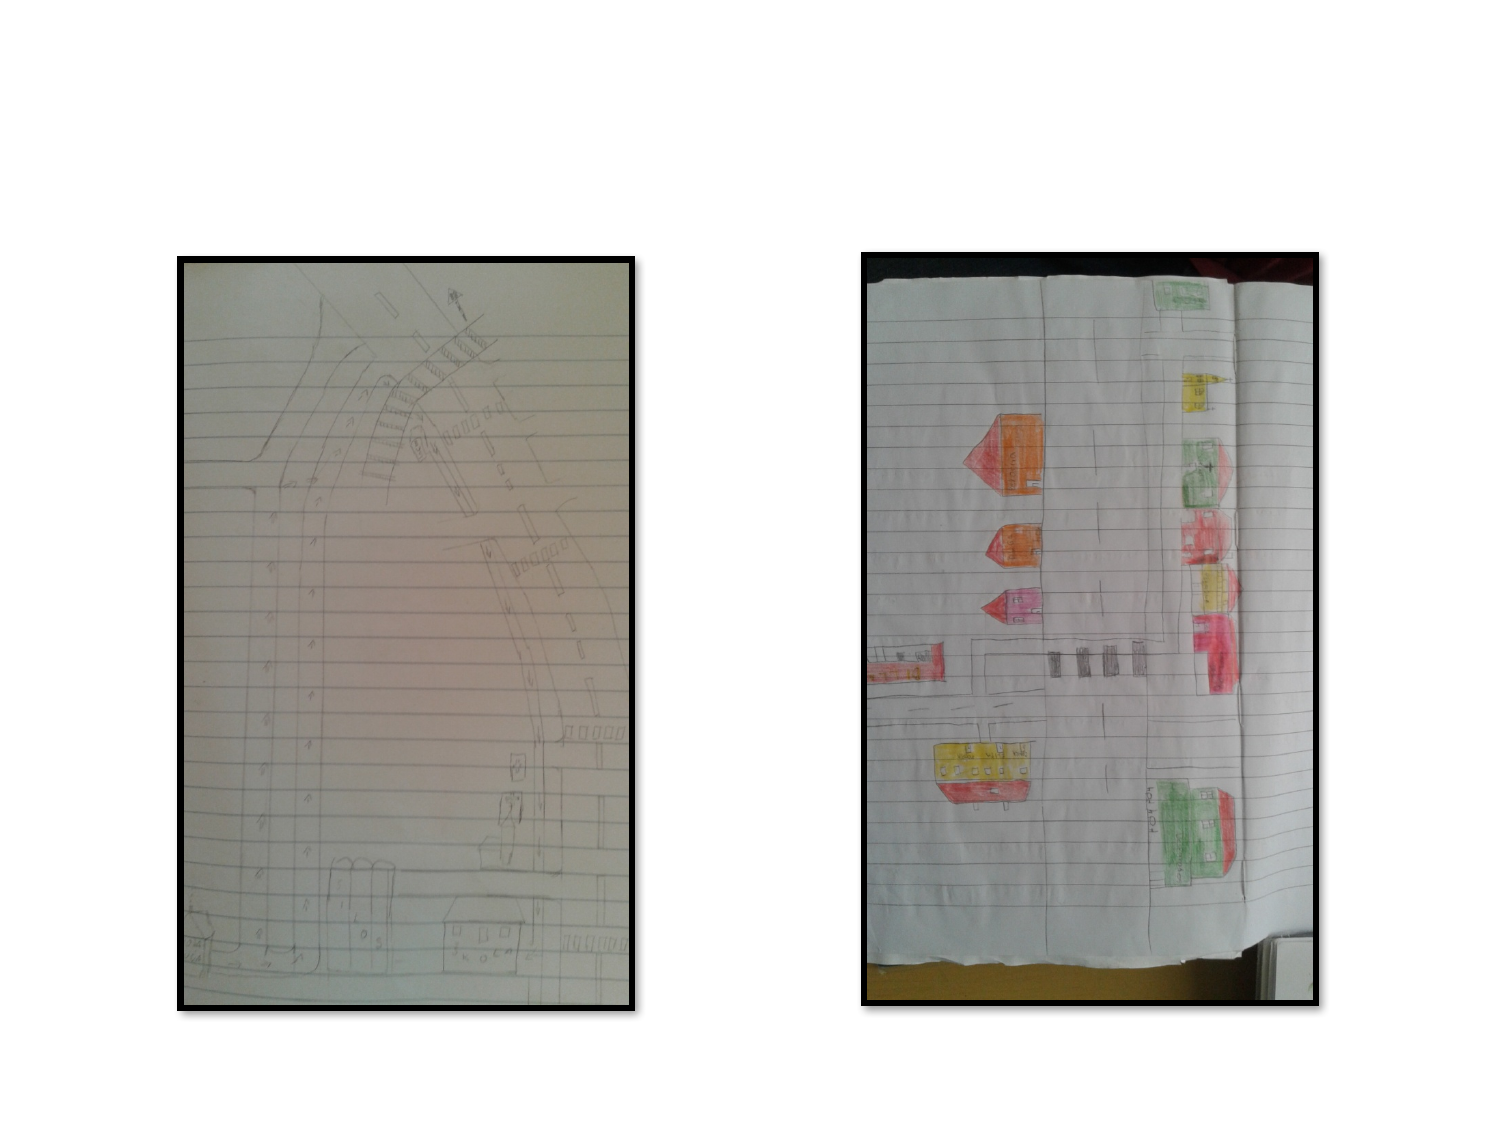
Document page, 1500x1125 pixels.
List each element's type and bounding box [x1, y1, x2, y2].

list [183, 262, 630, 1006]
list [866, 257, 1313, 1001]
